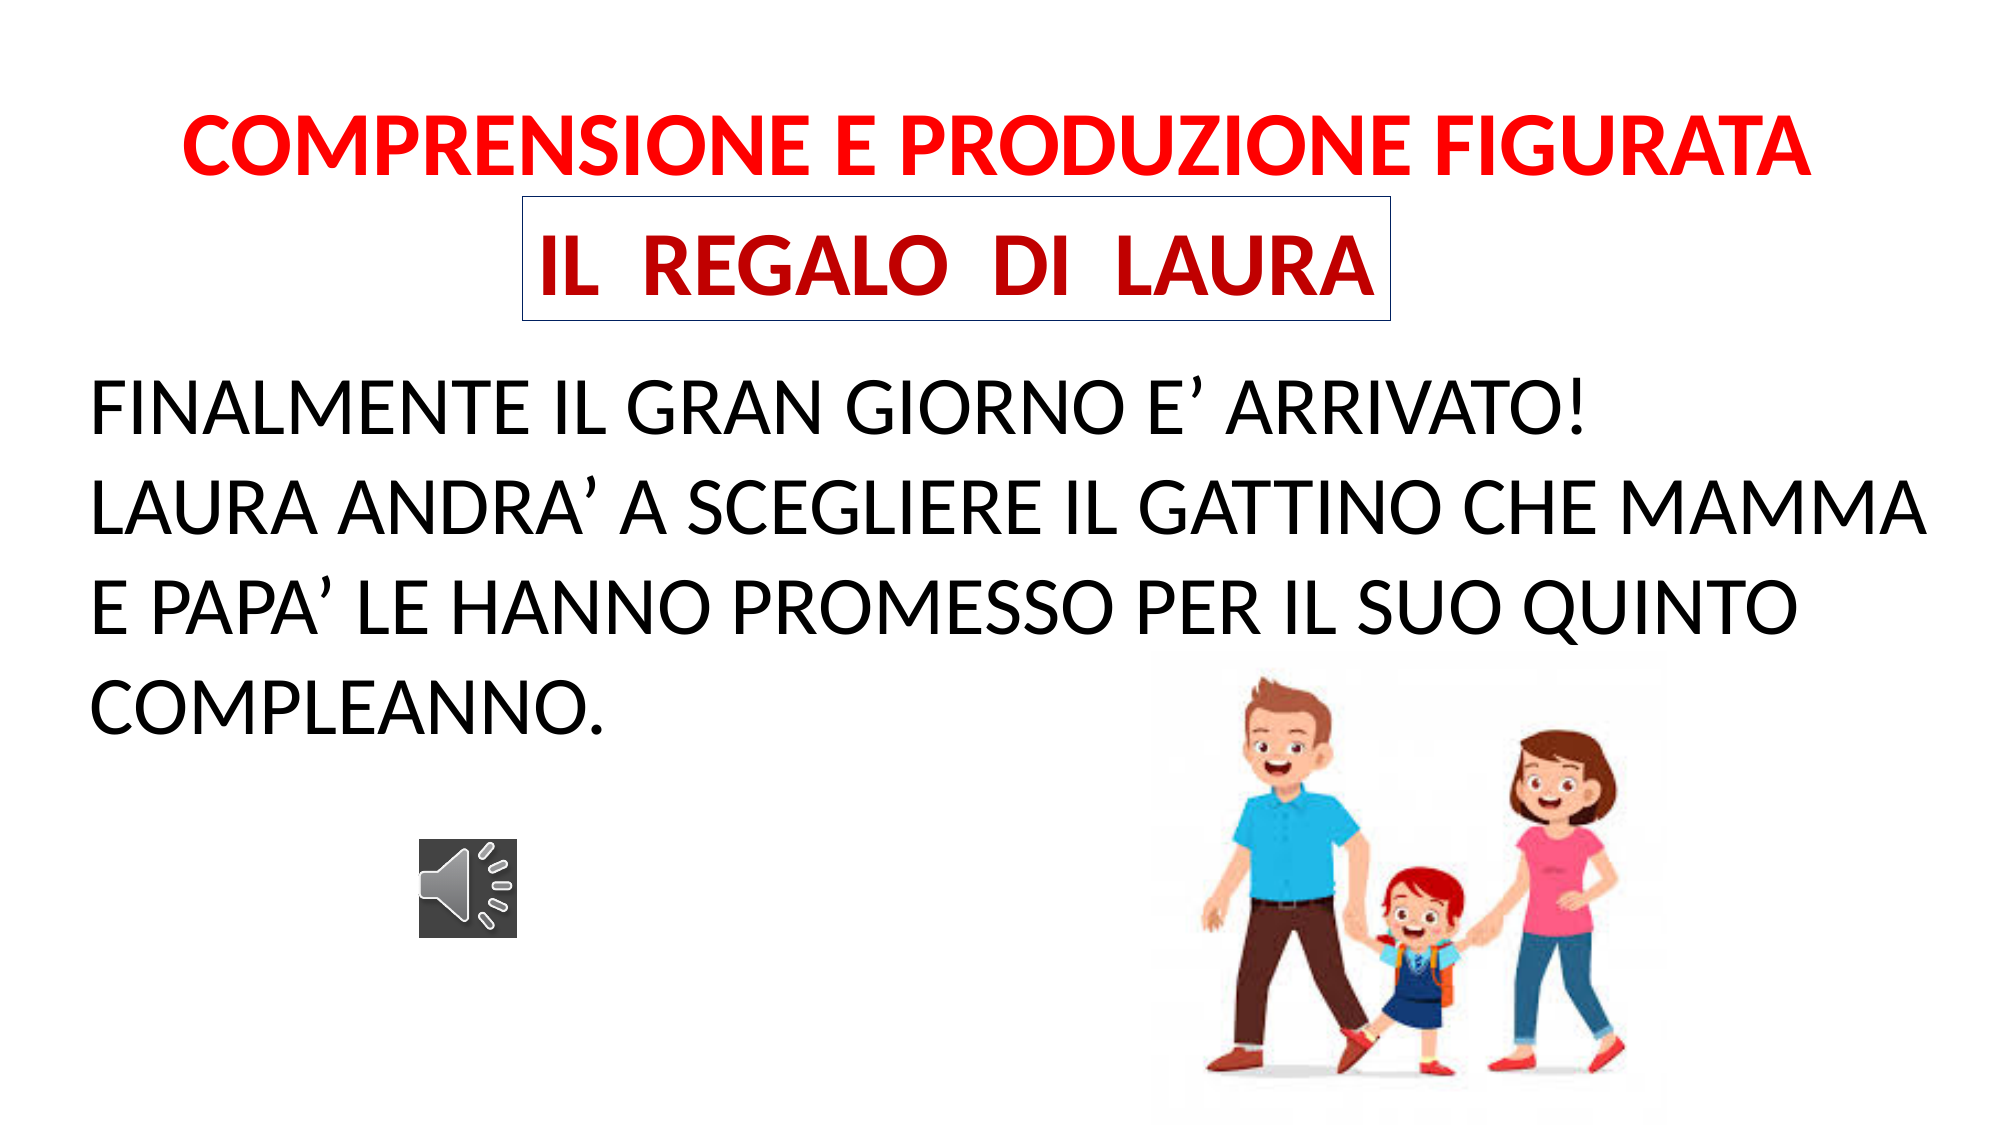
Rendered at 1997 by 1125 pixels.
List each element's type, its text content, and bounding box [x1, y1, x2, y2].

text_box FINALMENTE IL GRAN GIORNO E’ ARRIVATO! LAURA ANDRA’ A SCEGLIERE IL GATTINO CHE MAMMA E PAPA’ LE HANNO PROMESSO PER IL SUO QUINTO COMPLEANNO. [75, 344, 1964, 759]
picture [1151, 651, 1667, 1125]
picture [417, 838, 519, 939]
title COMPRENSIONE E PRODUZIONE FIGURATA [99, 45, 1897, 233]
text_box IL REGALO DI LAURA [522, 196, 1391, 321]
